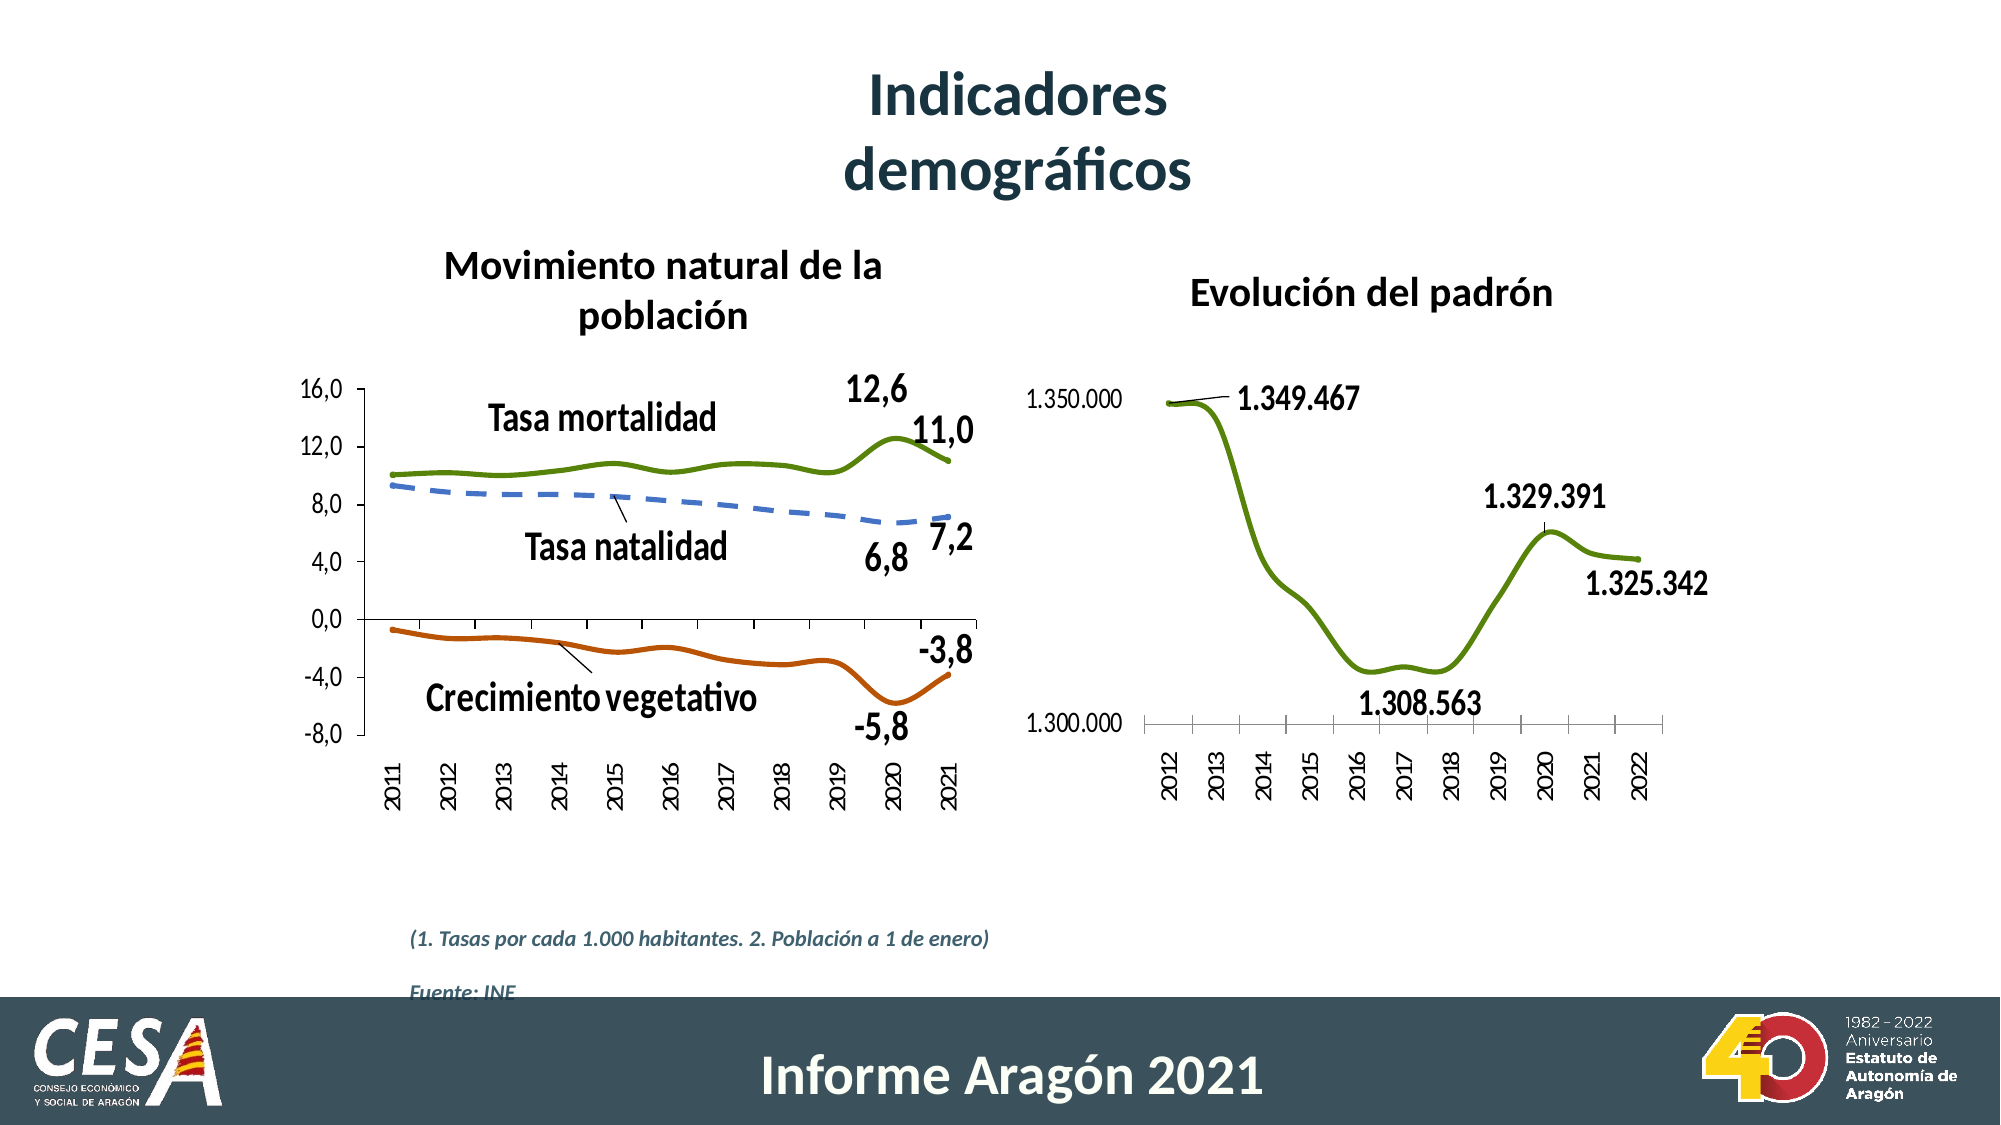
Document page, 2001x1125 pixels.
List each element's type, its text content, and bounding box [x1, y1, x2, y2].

text_box Informe Aragón 2021 [0, 997, 2000, 1125]
text_box (1. Tasas por cada 1.000 habitantes. 2. Población a 1 de enero) Fuente: INE [394, 916, 1615, 997]
text_box Evolución del padrón [1153, 244, 1592, 334]
picture [19, 1010, 233, 1116]
picture [1702, 1012, 1957, 1103]
text_box Indicadores demográficos [787, 45, 1250, 211]
picture [295, 352, 1714, 840]
text_box Movimiento natural de la población [373, 247, 954, 329]
